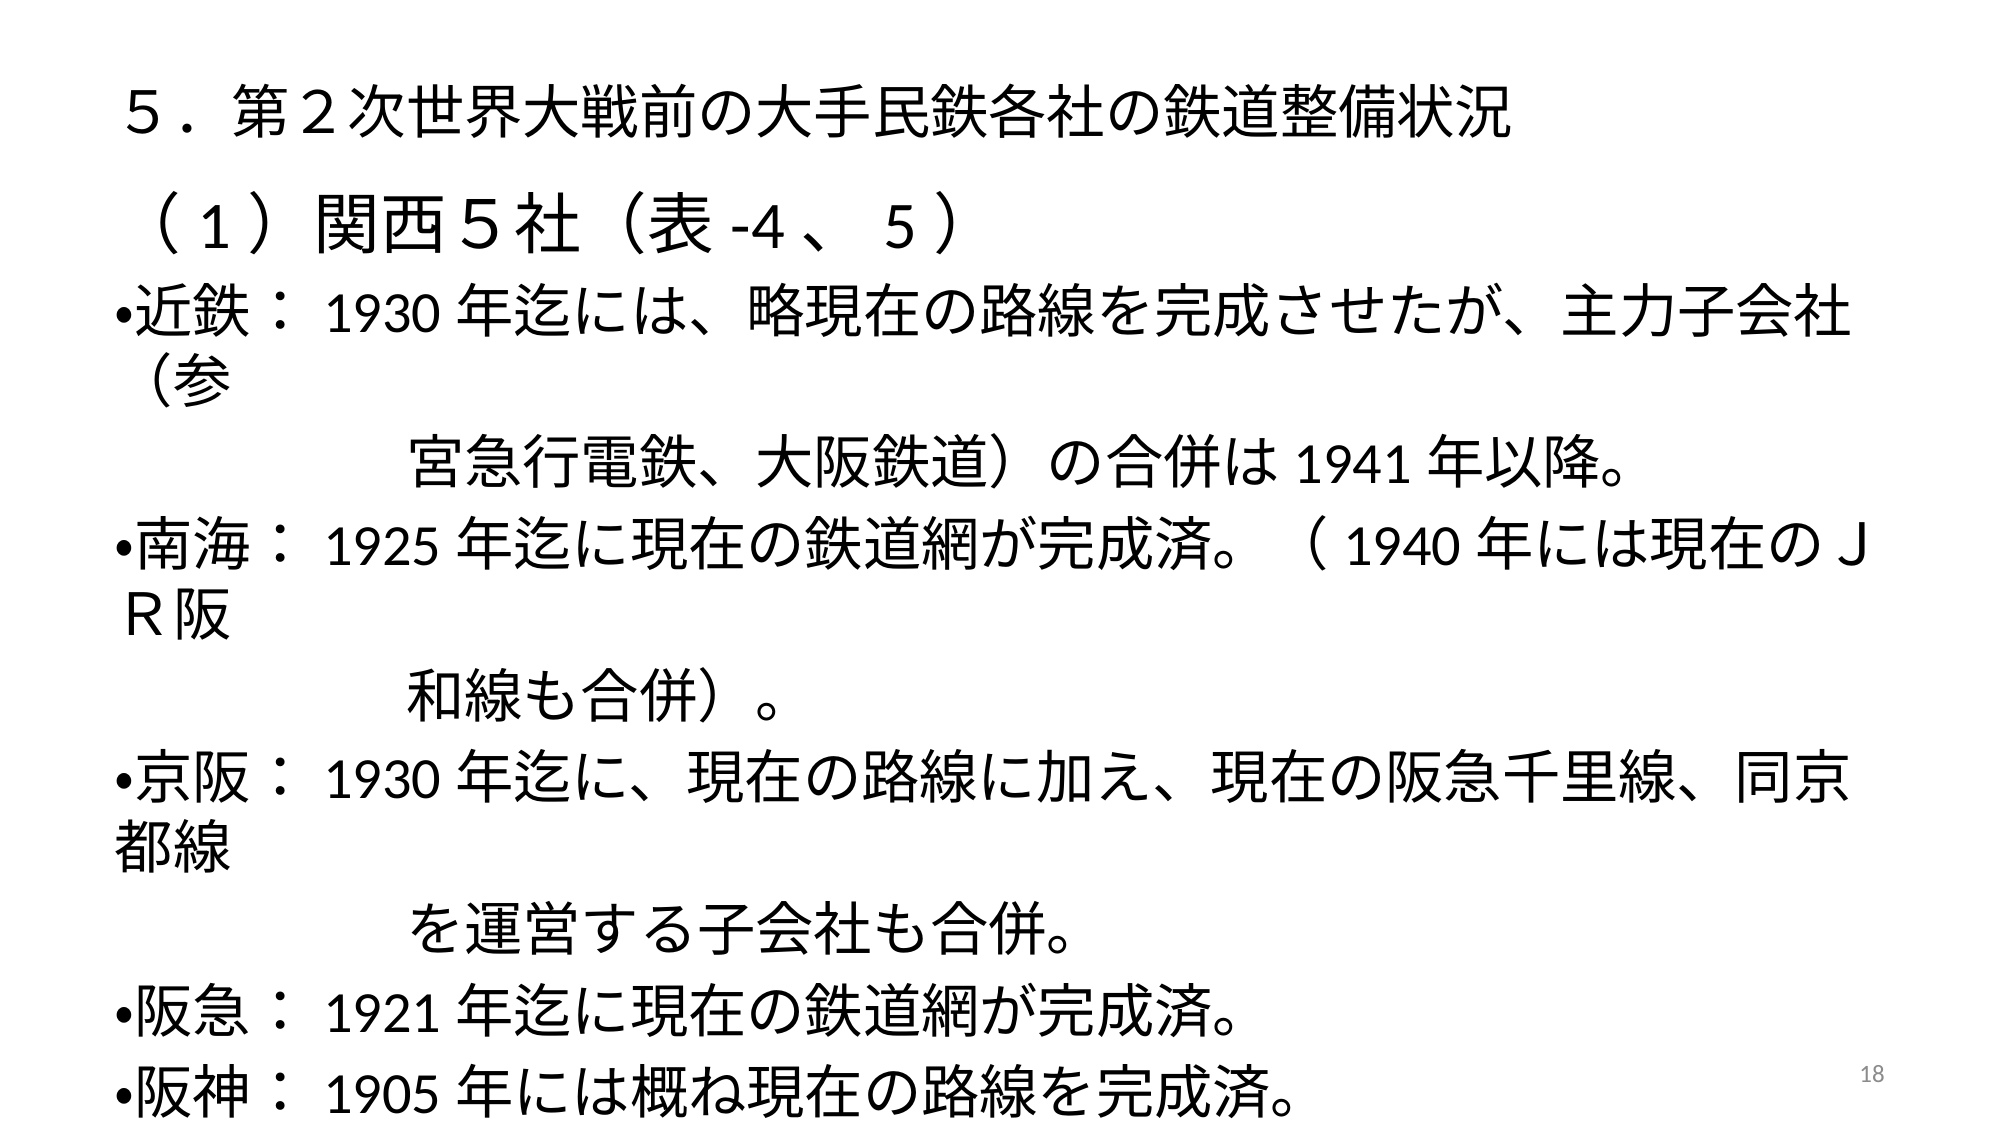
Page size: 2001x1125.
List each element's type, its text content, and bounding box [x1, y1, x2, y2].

title ５．第２次世界大戦前の大手民鉄各社の鉄道整備状況 [99, 45, 1900, 174]
list （1）関西５社（表-4、5） ・近鉄：1930年迄には、略現在の路線を完成させたが、主力子会社（参 宮急行電鉄、大阪鉄道）の合併は1941年以降。 ・南海：1925年迄に現在の鉄道網が完成済。（1940年には現在のＪＲ阪 和線も合併）。 ・京阪：1930年迄に、現在の路線に加え、現在の阪急千里線、同京都線 を運営する子会社も合併。 ・阪急：1921年迄に現在の鉄道網が完成済。 ・阪神：1905年には概ね現在の路線を完成済。 [99, 174, 1900, 1070]
slide_number 18 [1433, 1042, 1900, 1103]
